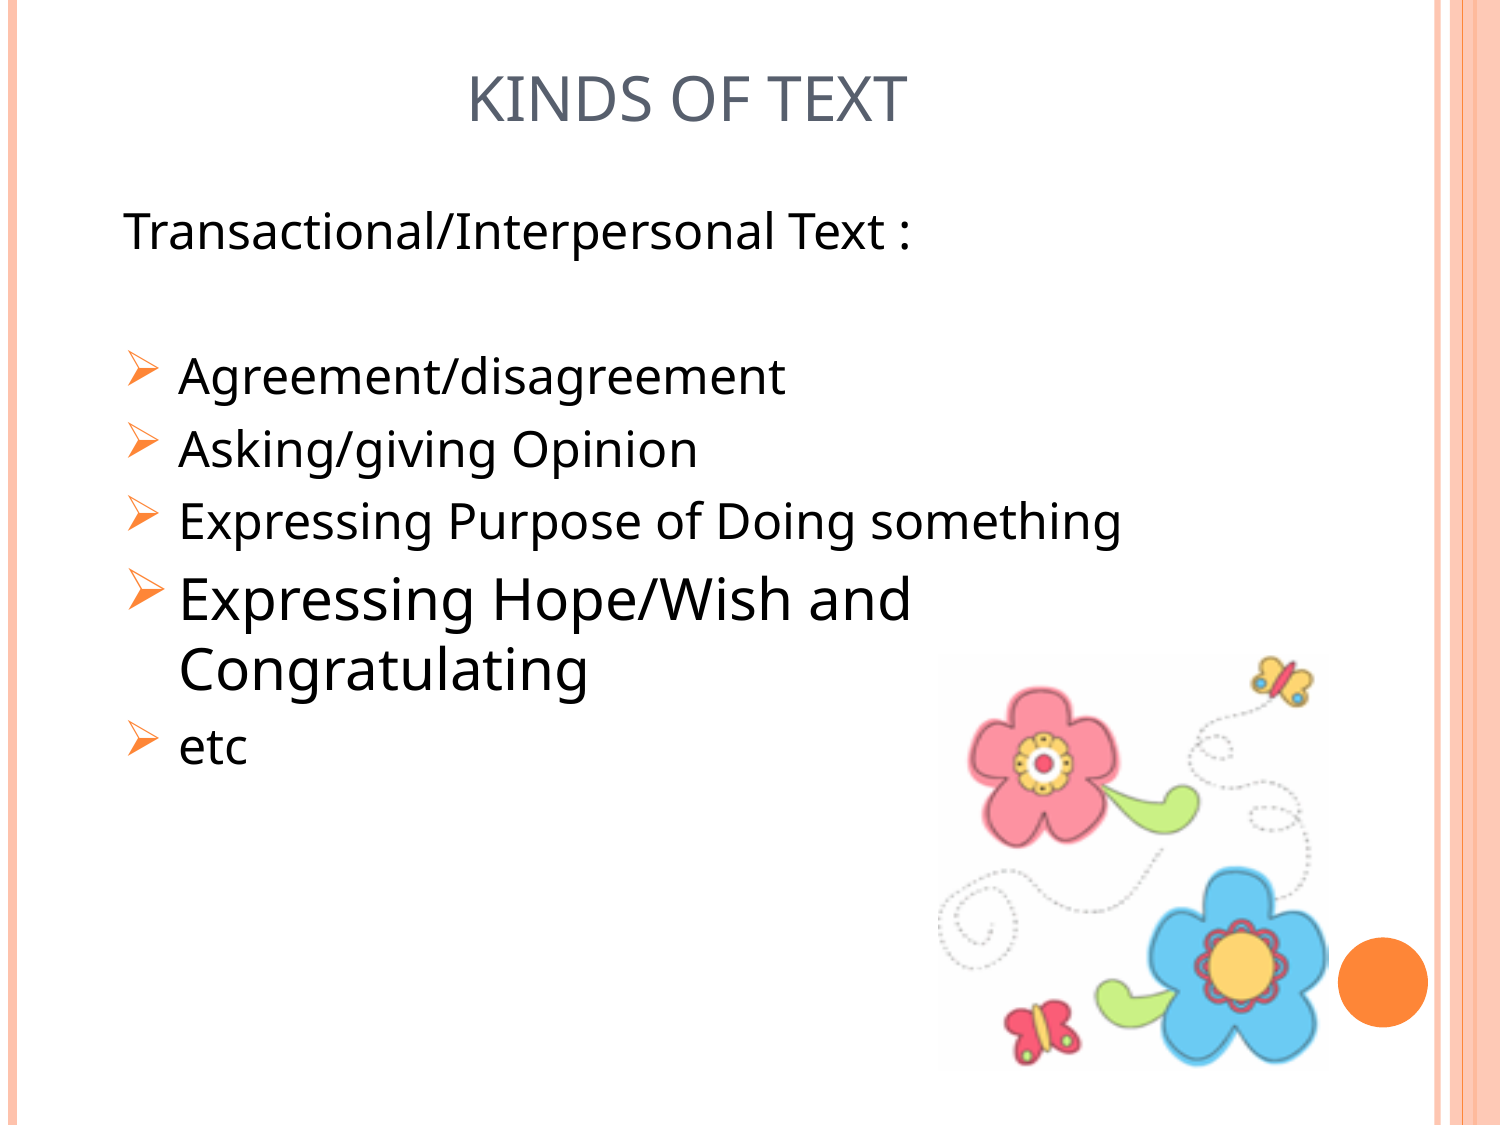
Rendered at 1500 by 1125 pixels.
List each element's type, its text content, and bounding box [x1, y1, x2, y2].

list Transactional/Interpersonal Text : Agreement/disagreement Asking/giving Opinion Expressing Purpose of Doing something Expressing Hope/Wish and Congratulating etc [88, 184, 1300, 799]
title KINDS OF TEXT [75, 45, 1300, 149]
picture [938, 654, 1330, 1071]
